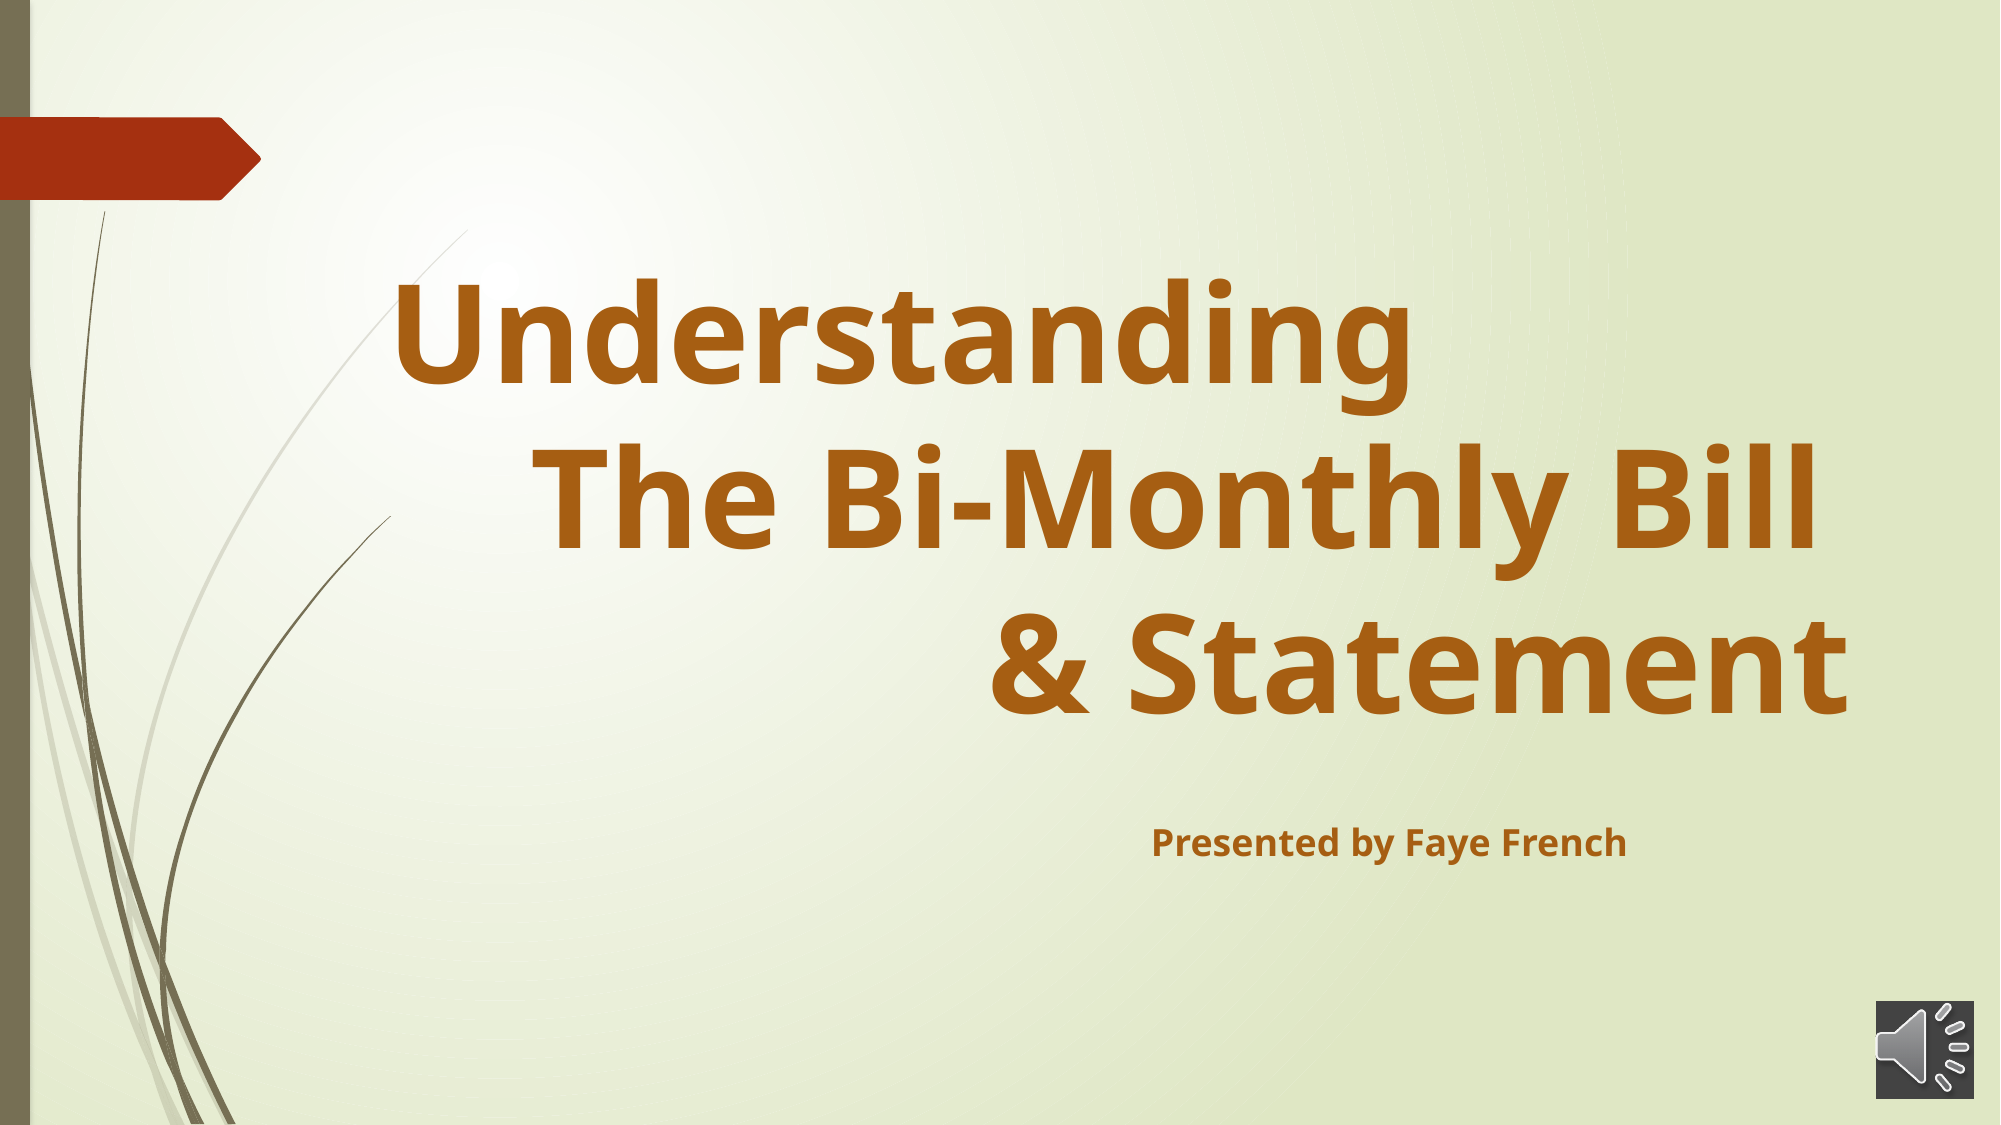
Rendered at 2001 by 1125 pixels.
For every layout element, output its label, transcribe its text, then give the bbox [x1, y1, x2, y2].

picture [1874, 999, 1976, 1101]
text_box Presented by Faye French [1135, 811, 1644, 872]
text_box Understanding The Bi-Monthly Bill & Statement [372, 238, 1942, 748]
